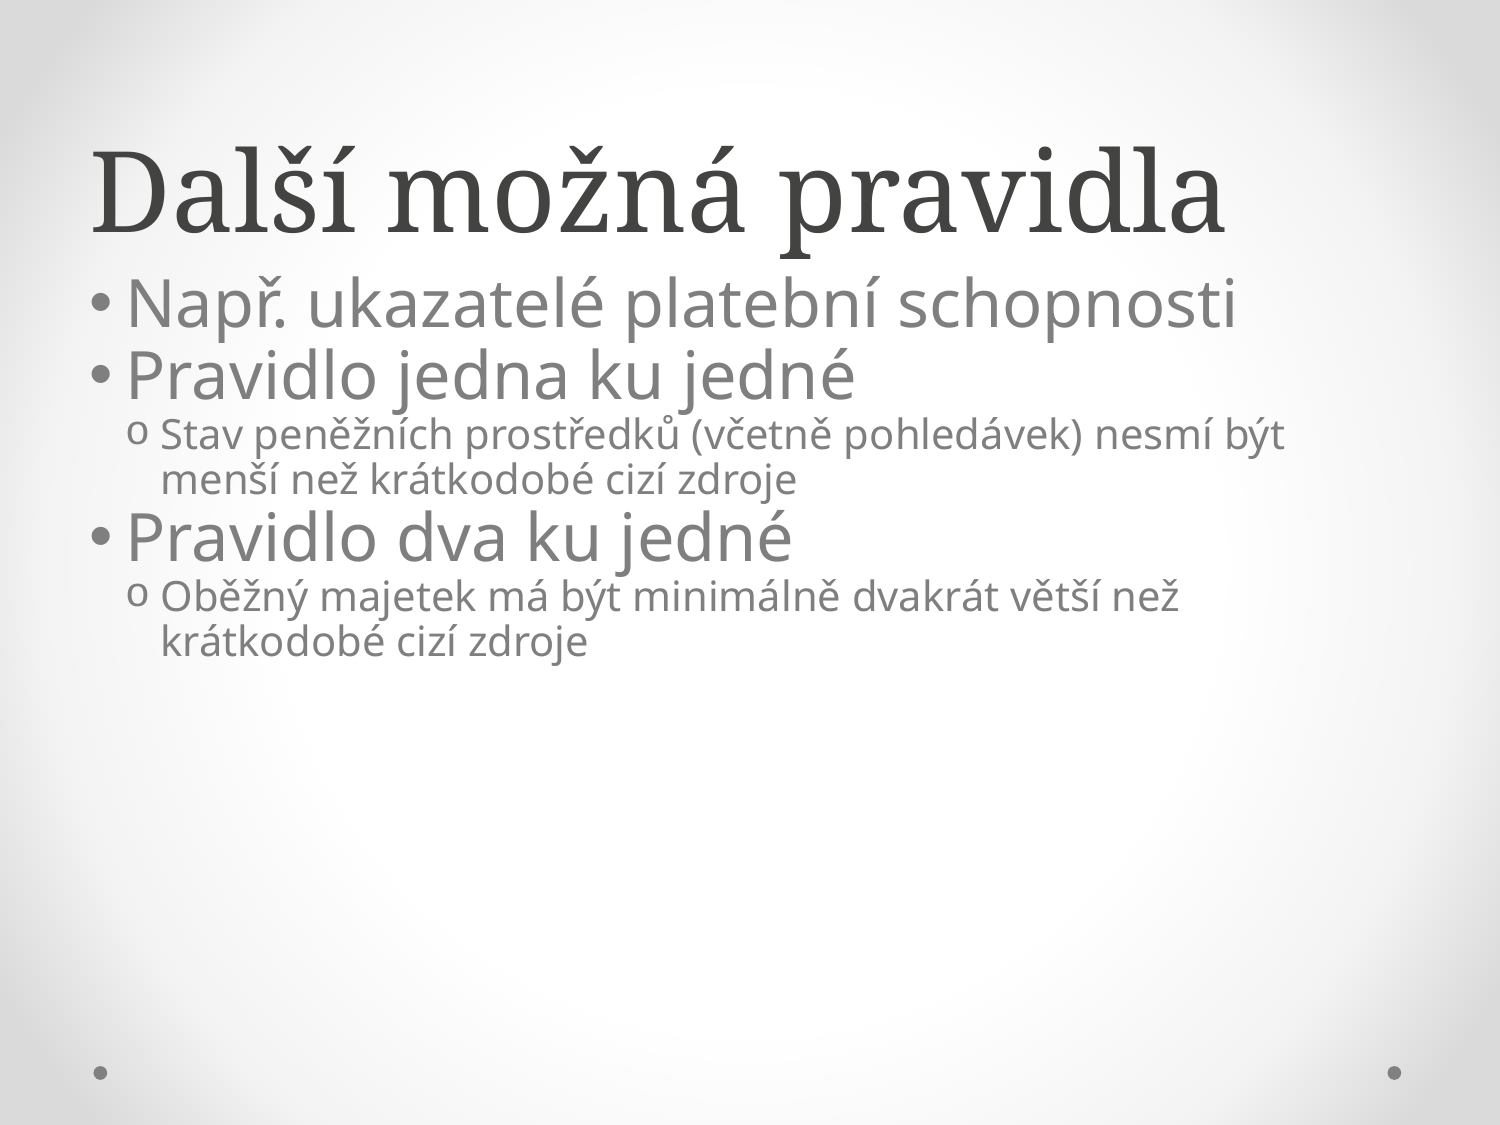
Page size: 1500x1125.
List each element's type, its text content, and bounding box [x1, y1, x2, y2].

text_box Další možná pravidla [75, 0, 1425, 262]
text_box Např. ukazatelé platební schopnosti Pravidlo jedna ku jedné Stav peněžních prostředků (včetně pohledávek) nesmí být menší než krátkodobé cizí zdroje Pravidlo dva ku jedné Oběžný majetek má být minimálně dvakrát větší než krátkodobé cizí zdroje [75, 262, 1425, 1005]
picture [0, 0, 1500, 1125]
